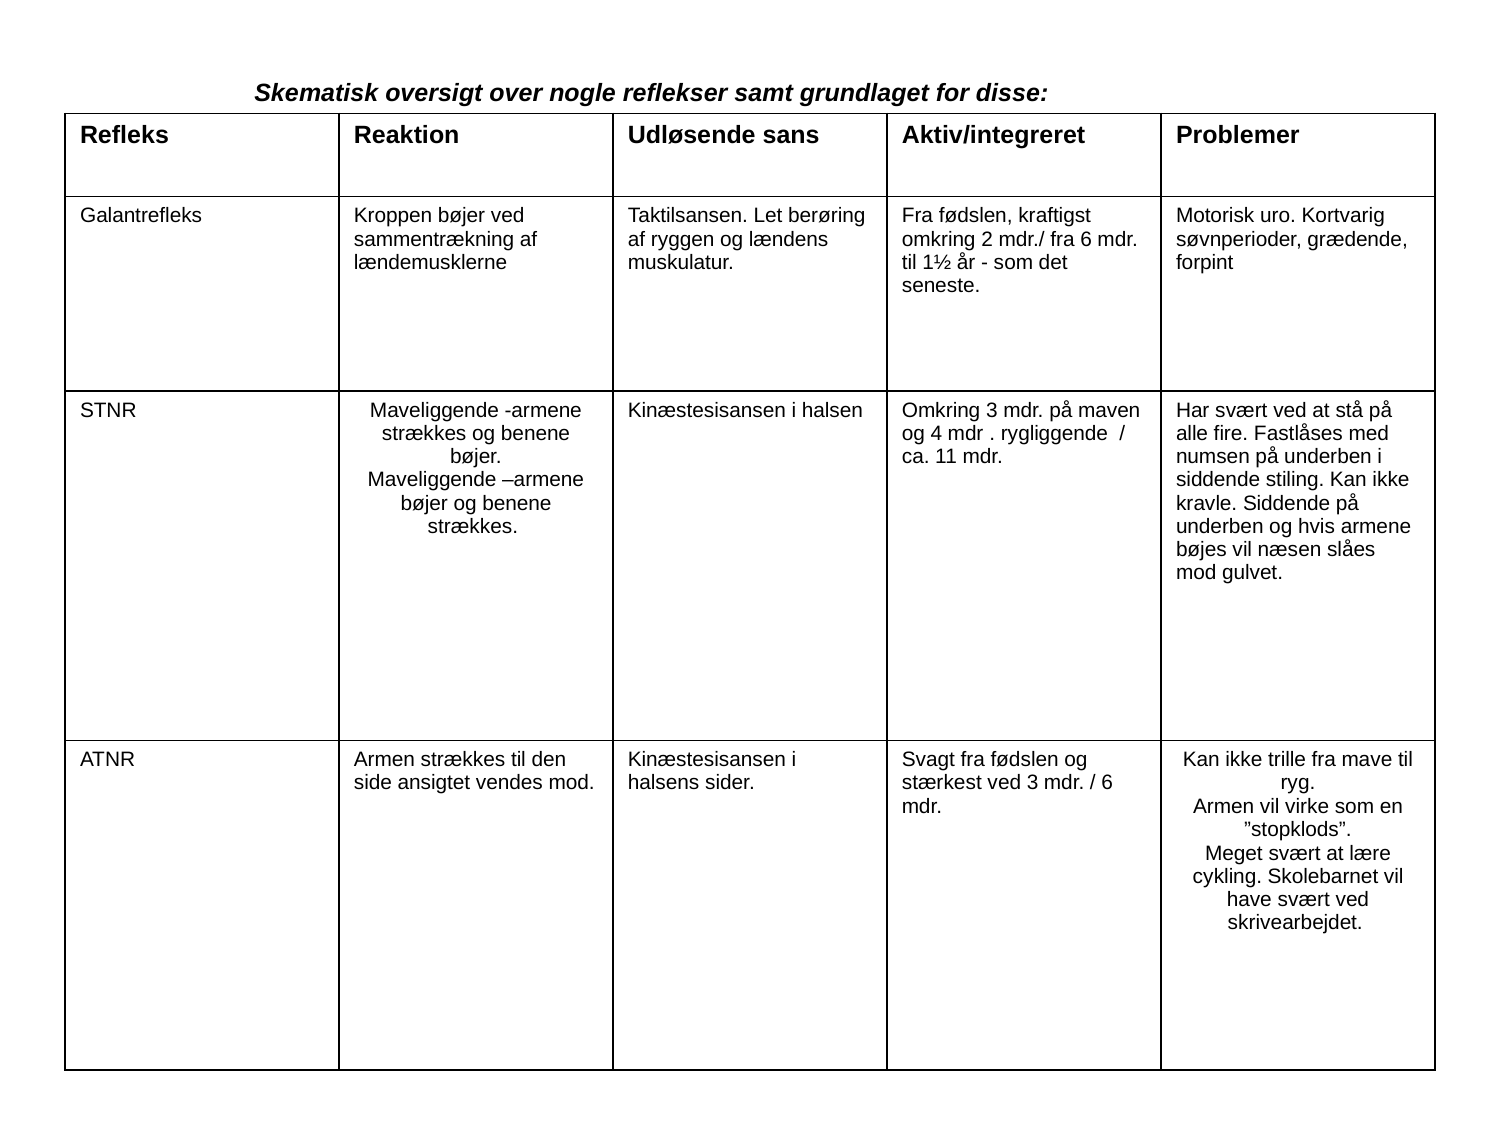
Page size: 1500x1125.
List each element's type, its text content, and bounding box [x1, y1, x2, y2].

table_cell Armen strækkes til den side ansigtet vendes mod. [340, 741, 612, 1069]
table_header Aktiv/integreret [888, 114, 1160, 196]
table_cell Kinæstesisansen i halsen [614, 392, 886, 740]
table_header Problemer [1162, 114, 1434, 196]
table_cell Fra fødslen, kraftigst omkring 2 mdr./ fra 6 mdr. til 1½ år - som det seneste. [888, 197, 1160, 390]
table_header Refleks [66, 114, 338, 196]
text_box Skematisk oversigt over nogle reflekser samt grundlaget for disse: [239, 68, 1065, 113]
table_header Reaktion [340, 114, 612, 196]
table_cell Omkring 3 mdr. på maven og 4 mdr . rygliggende / ca. 11 mdr. [888, 392, 1160, 740]
table_cell Motorisk uro. Kortvarig søvnperioder, grædende, forpint [1162, 197, 1434, 390]
table_cell Maveliggende -armene strækkes og benene bøjer. Maveliggende –armene bøjer og benene strækkes. [340, 392, 612, 740]
table_header Udløsende sans [614, 114, 886, 196]
table_cell STNR [66, 392, 338, 740]
table_cell Kroppen bøjer ved sammentrækning af lændemusklerne [340, 197, 612, 390]
table_cell Svagt fra fødslen og stærkest ved 3 mdr. / 6 mdr. [888, 741, 1160, 1069]
table_cell Kinæstesisansen i halsens sider. [614, 741, 886, 1069]
table_cell Har svært ved at stå på alle fire. Fastlåses med numsen på underben i siddende stiling. Kan ikke kravle. Siddende på underben og hvis armene bøjes vil næsen slåes mod gulvet. [1162, 392, 1434, 740]
table_cell Kan ikke trille fra mave til ryg. Armen vil virke som en ”stopklods”. Meget svært at lære cykling. Skolebarnet vil have svært ved skrivearbejdet. [1162, 741, 1434, 1069]
table_cell Galantrefleks [66, 197, 338, 390]
table_cell Taktilsansen. Let berøring af ryggen og lændens muskulatur. [614, 197, 886, 390]
table_cell ATNR [66, 741, 338, 1069]
